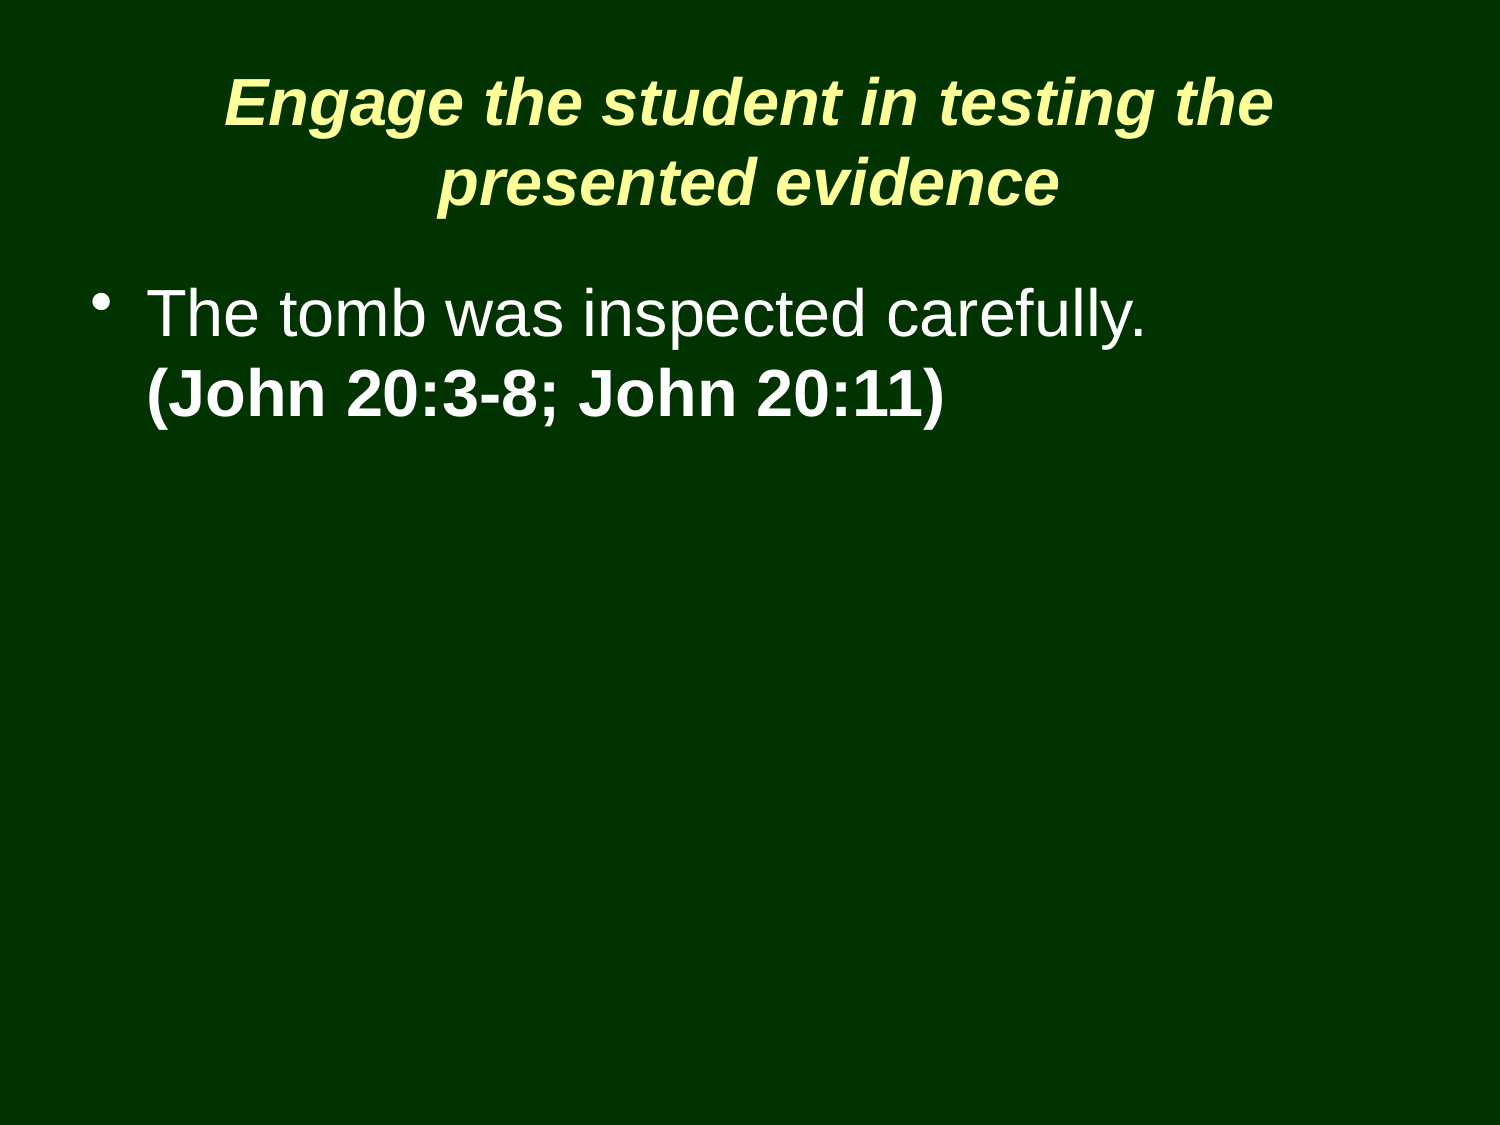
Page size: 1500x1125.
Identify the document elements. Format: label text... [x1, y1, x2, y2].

list The tomb was inspected carefully. (John 20:3-8; John 20:11) [75, 262, 1425, 1005]
title Engage the student in testing the presented evidence [75, 45, 1425, 233]
